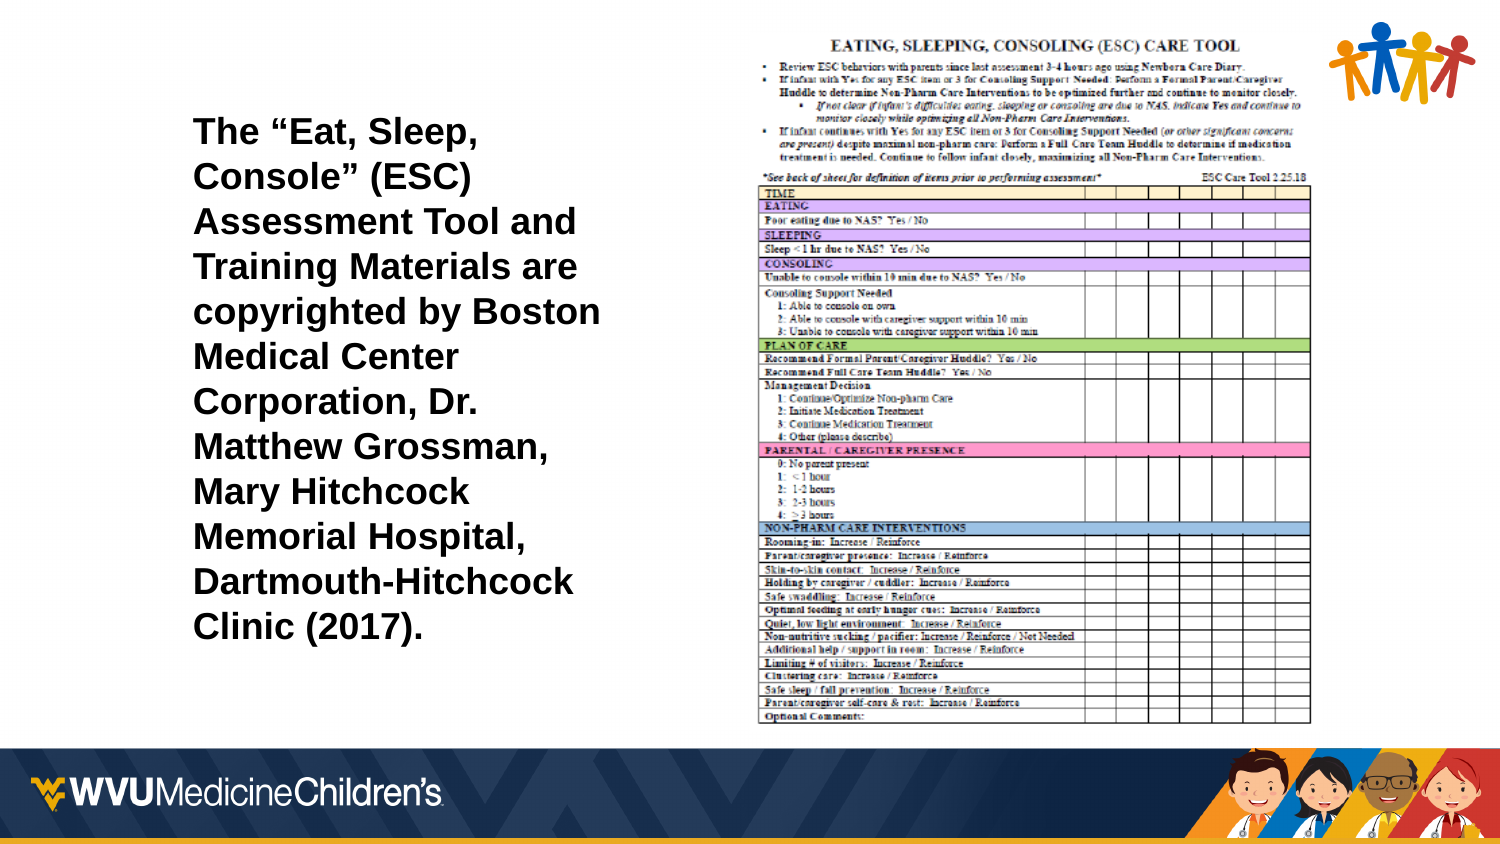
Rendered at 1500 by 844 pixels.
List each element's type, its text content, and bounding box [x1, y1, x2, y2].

picture [0, 0, 1500, 844]
text_box The “Eat, Sleep, Console” (ESC) Assessment Tool and Training Materials are copyrighted by Boston Medical Center Corporation, Dr. Matthew Grossman, Mary Hitchcock Memorial Hospital, Dartmouth-Hitchcock Clinic (2017). [178, 99, 650, 655]
